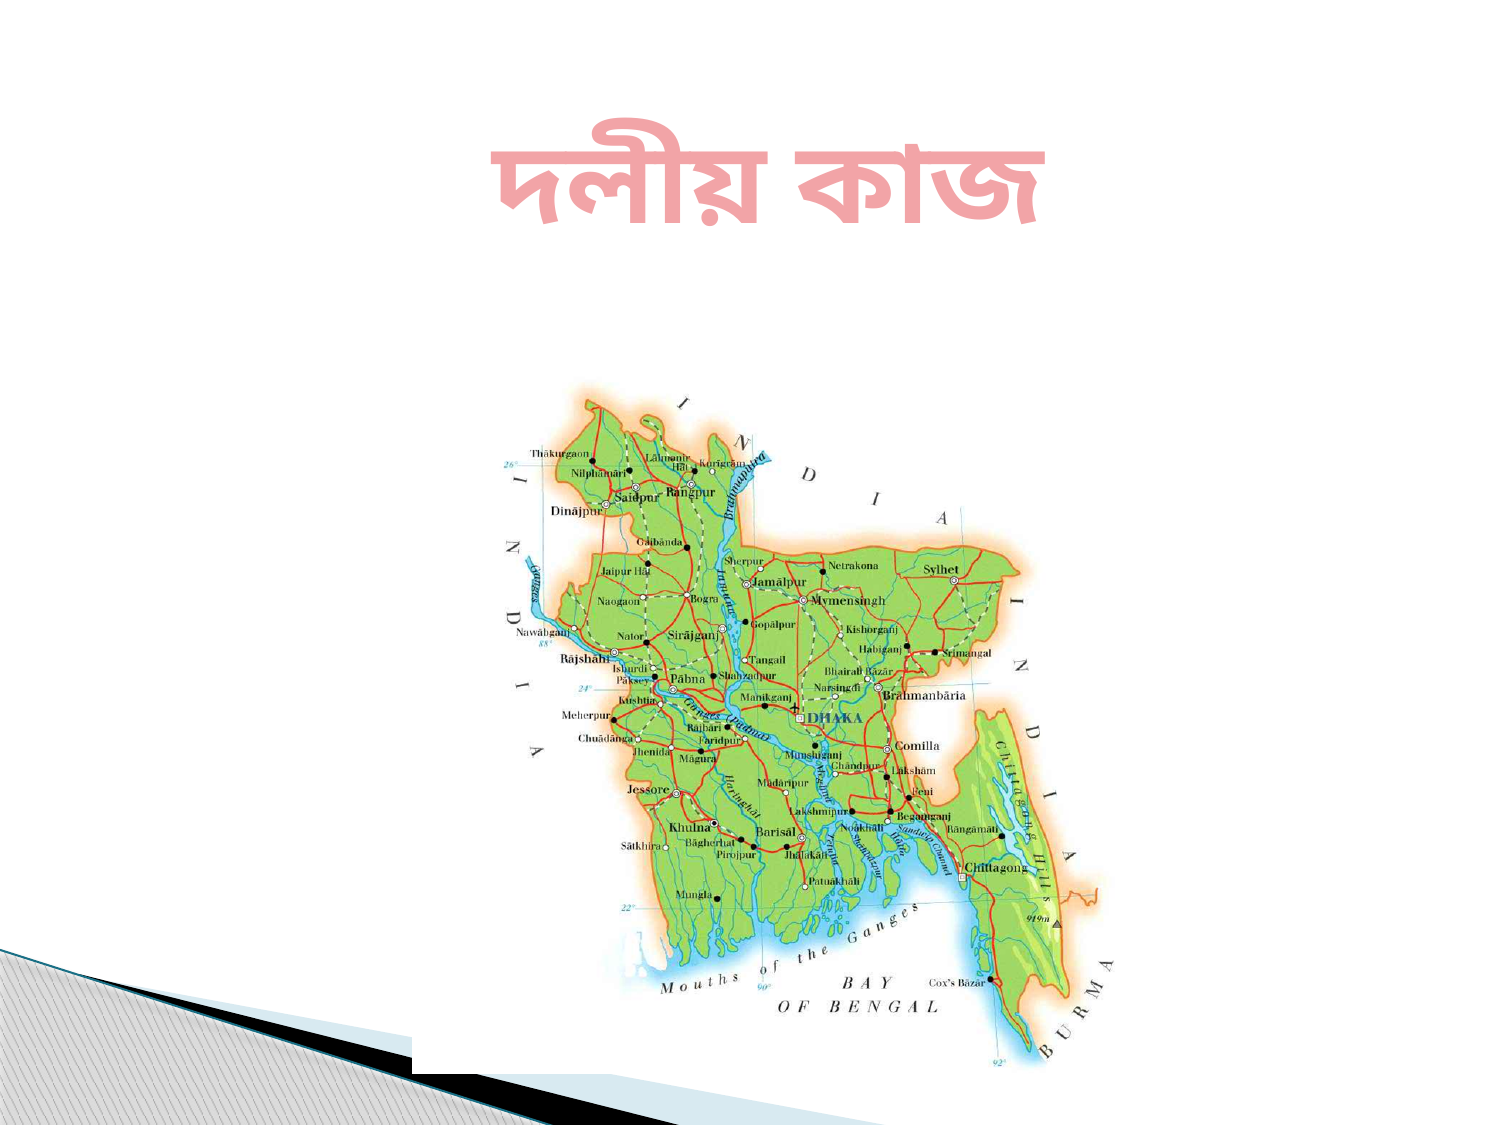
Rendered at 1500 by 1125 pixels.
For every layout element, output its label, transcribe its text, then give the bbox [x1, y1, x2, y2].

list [412, 337, 1132, 1074]
title দলীয় কাজ [462, 99, 1075, 255]
